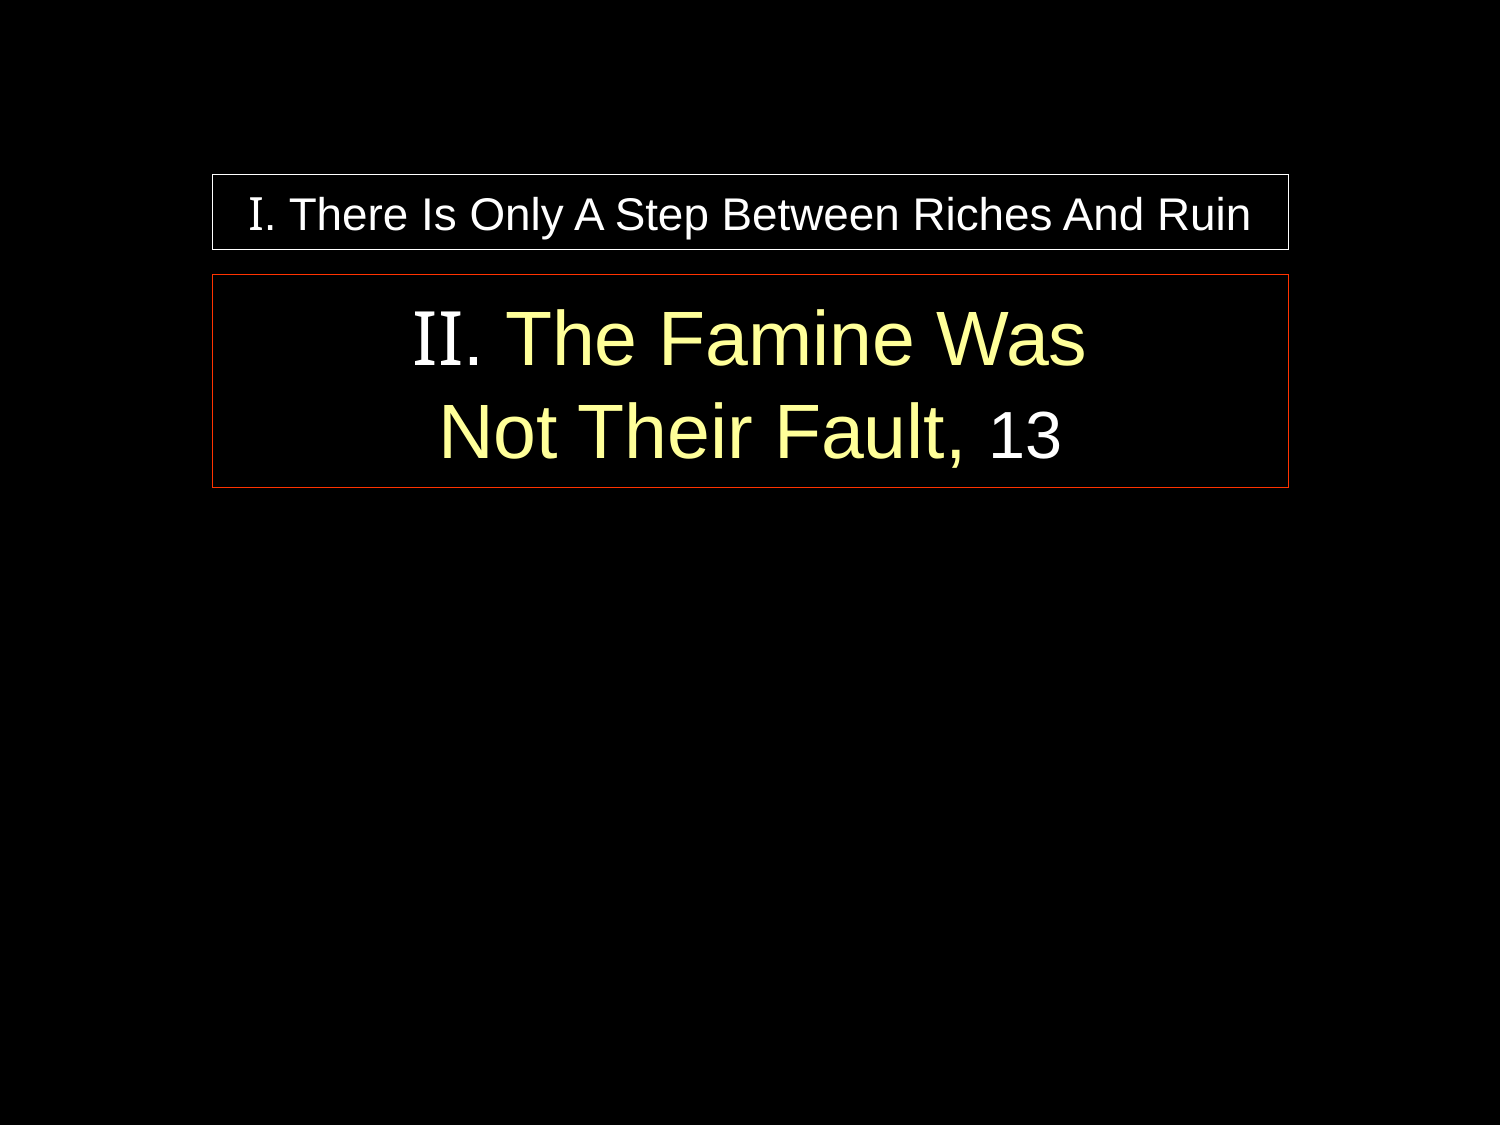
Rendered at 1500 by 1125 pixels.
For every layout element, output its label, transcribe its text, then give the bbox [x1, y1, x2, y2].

title I. There Is Only A Step Between Riches And Ruin [212, 174, 1289, 250]
text_box II. The Famine Was Not Their Fault, 13 [212, 274, 1289, 488]
